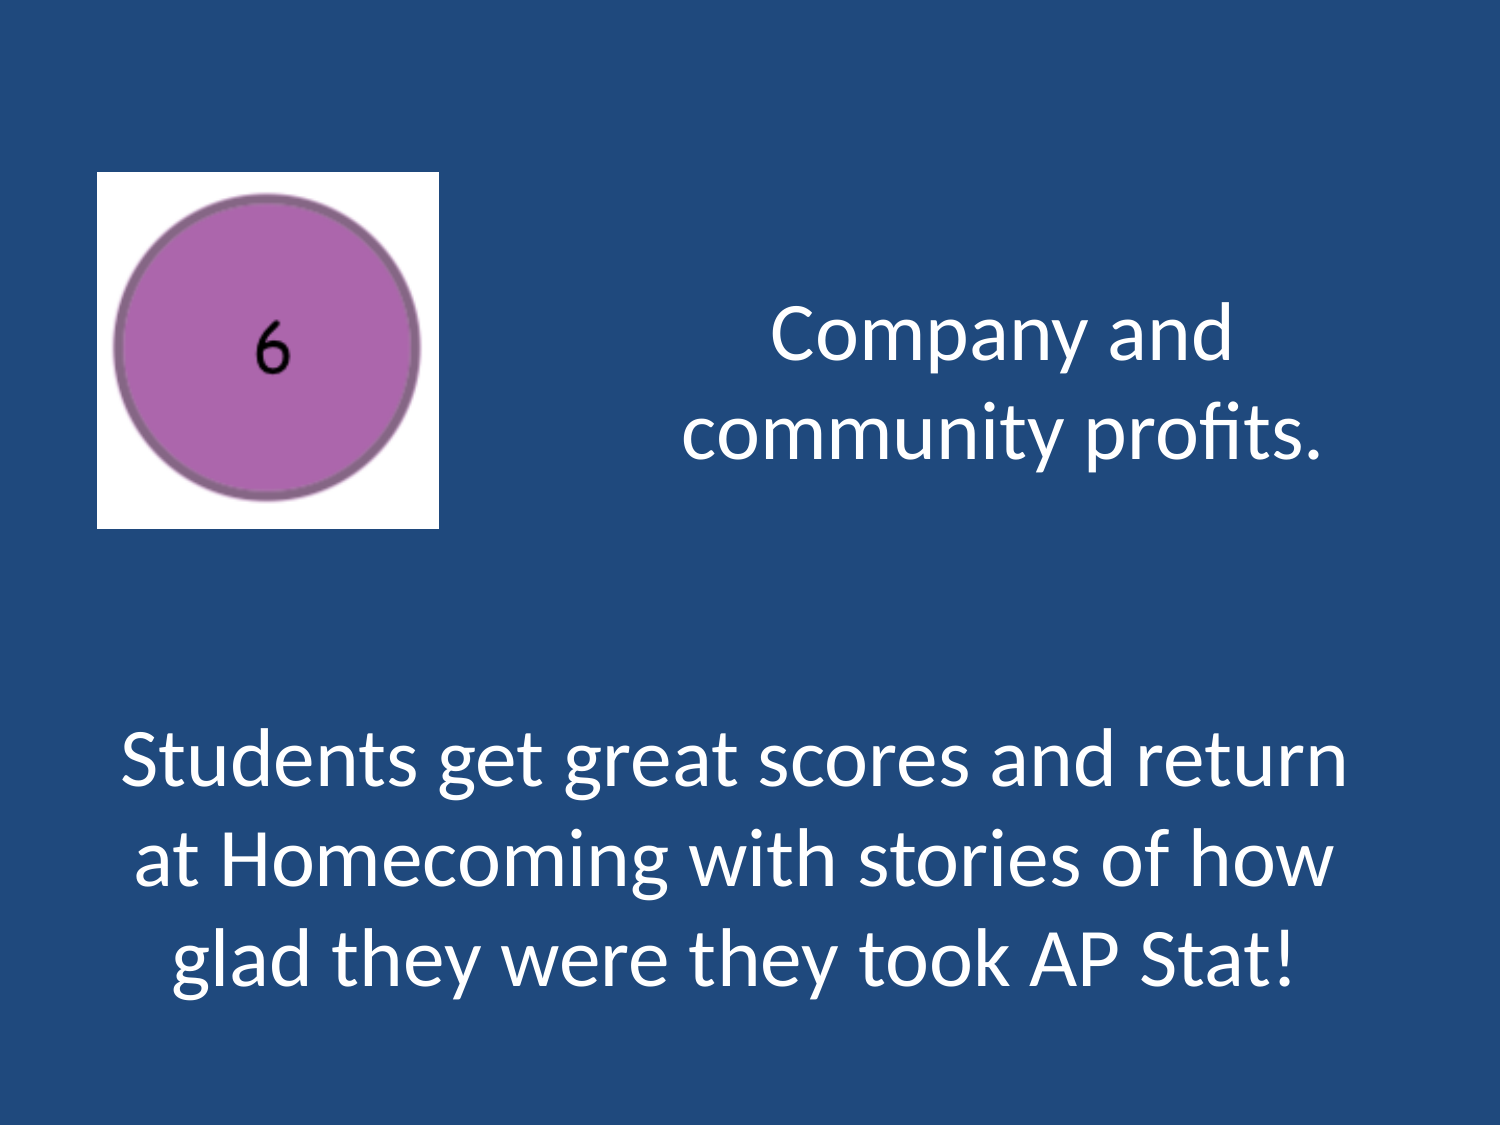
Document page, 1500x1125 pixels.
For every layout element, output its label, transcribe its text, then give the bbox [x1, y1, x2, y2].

text_box Company and community profits. [558, 269, 1448, 684]
text_box Students get great scores and return at Homecoming with stories of how glad they were they took AP Stat! [63, 696, 1408, 1011]
picture [96, 172, 439, 529]
